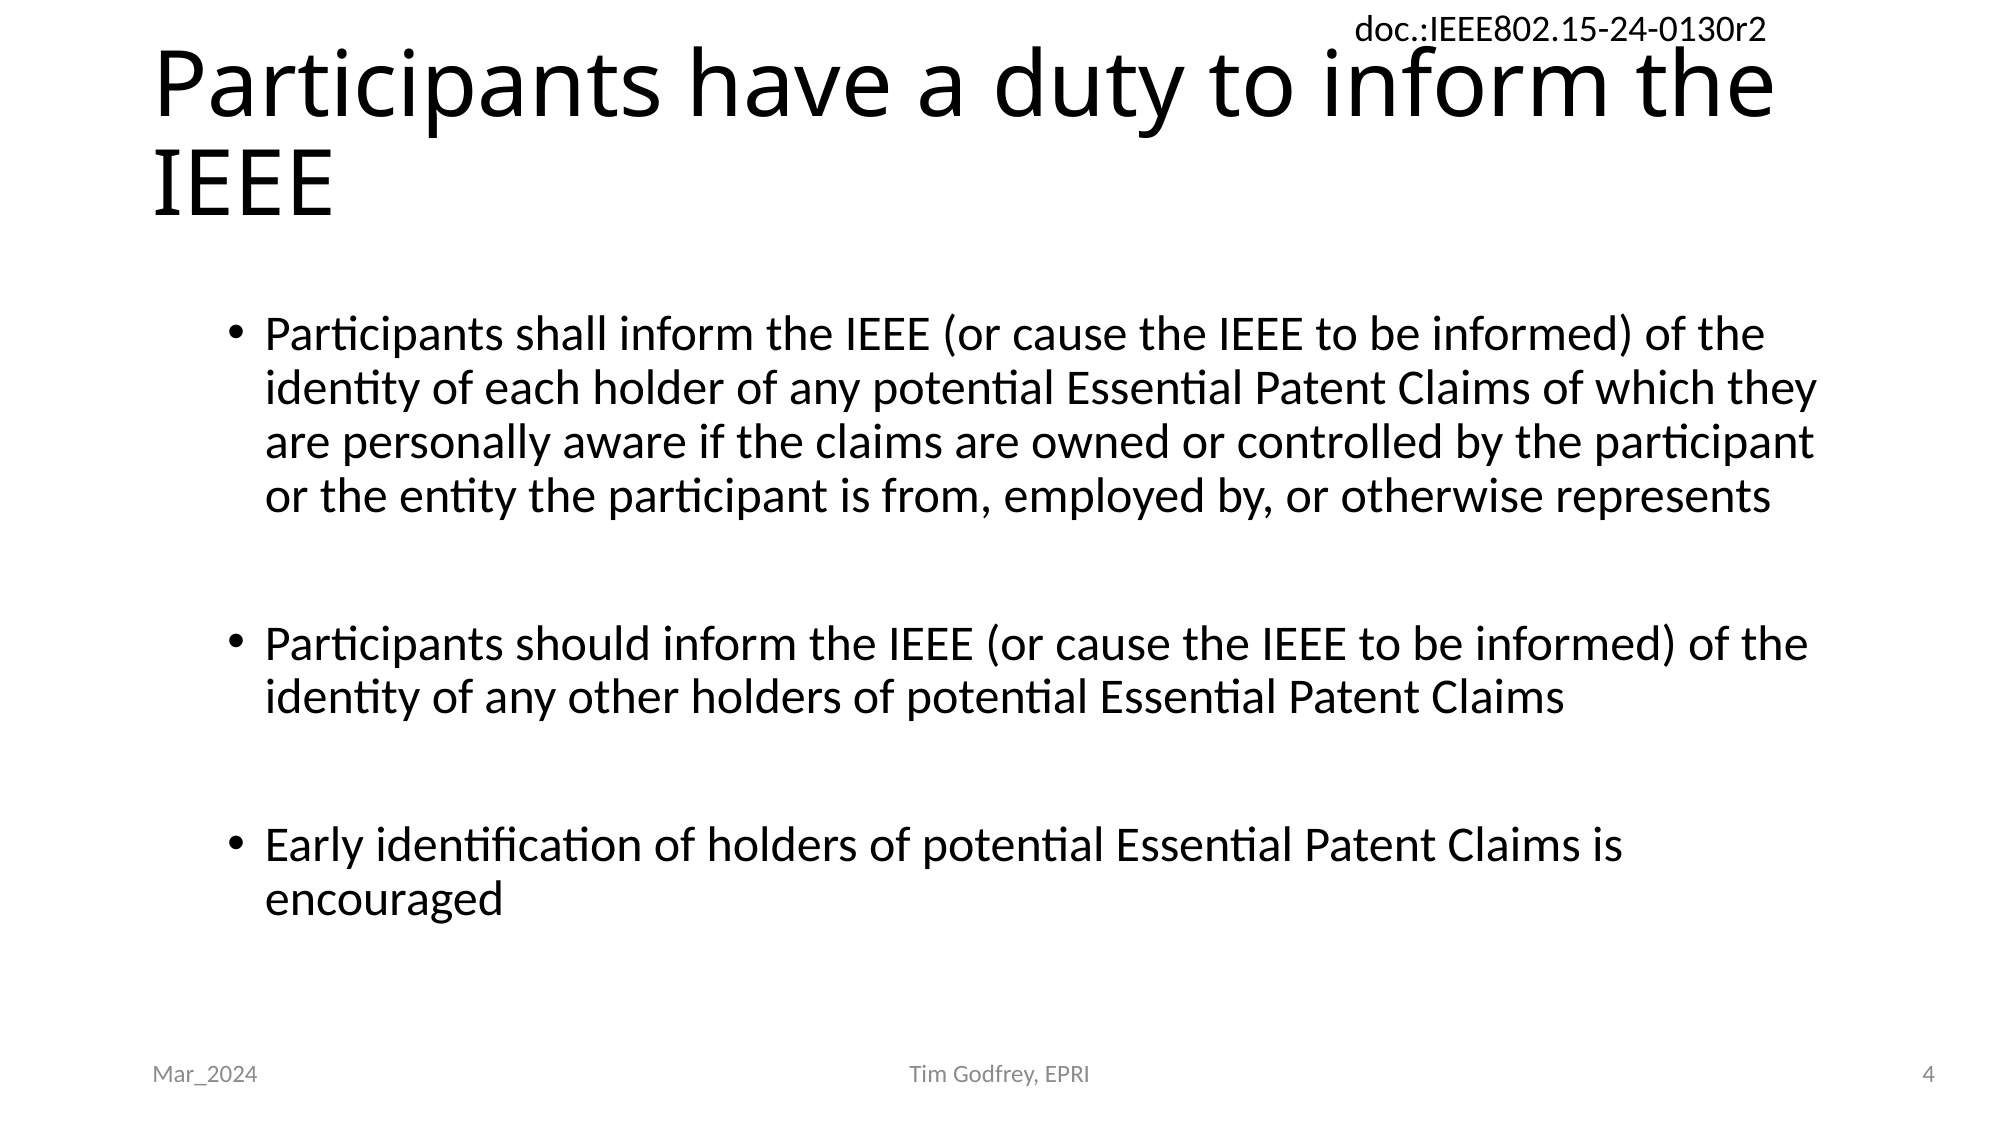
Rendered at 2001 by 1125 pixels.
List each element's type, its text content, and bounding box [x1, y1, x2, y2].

slide_number Mar_2024 [137, 1042, 588, 1103]
title Participants have a duty to inform the IEEE [137, 59, 1863, 213]
slide_number 4 [1462, 1042, 1950, 1103]
footer Tim Godfrey, EPRI [662, 1042, 1338, 1103]
list Participants shall inform the IEEE (or cause the IEEE to be informed) of the identity of each holder of any potential Essential Patent Claims of which they are personally aware if the claims are owned or controlled by the participant or the entity the participant is from, employed by, or otherwise represents Participants should inform the IEEE (or cause the IEEE to be informed) of the identity of any other holders of potential Essential Patent Claims Early identification of holders of potential Essential Patent Claims is encouraged [137, 299, 1863, 1014]
